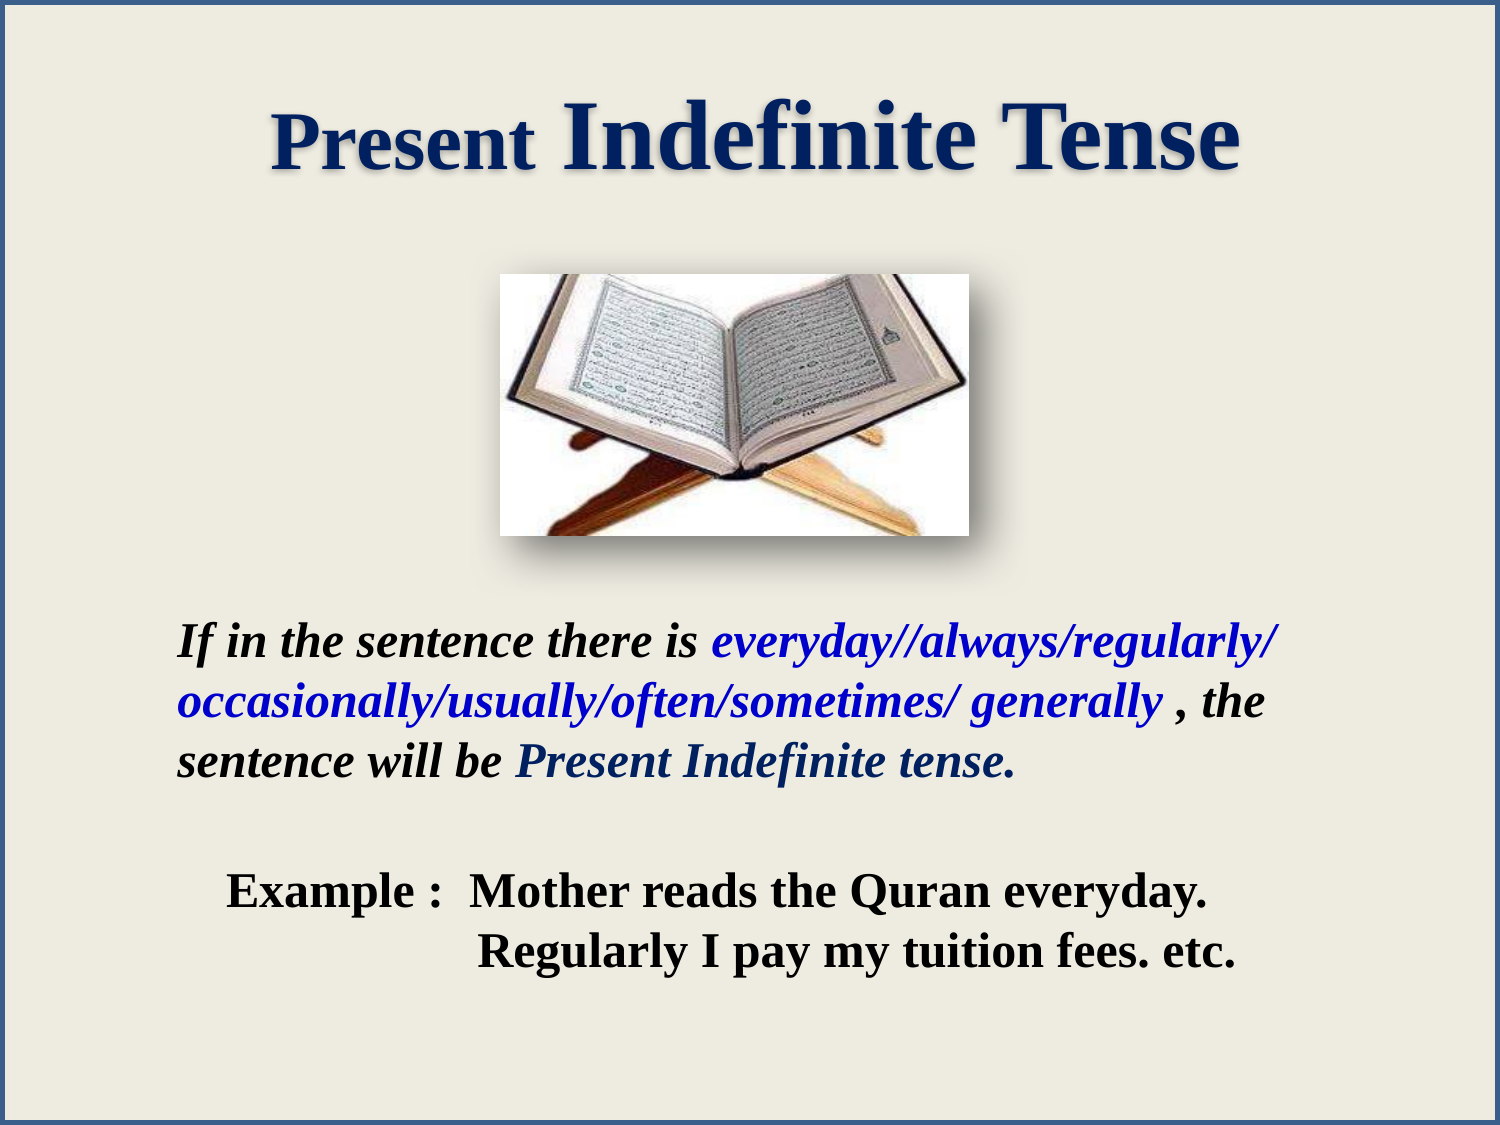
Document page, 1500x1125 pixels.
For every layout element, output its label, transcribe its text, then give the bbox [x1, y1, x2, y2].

picture [499, 274, 969, 537]
text_box Present Indefinite Tense [237, 62, 1275, 175]
text_box Example : Mother reads the Quran everyday. Regularly I pay my tuition fees. etc. [200, 849, 1288, 985]
text_box If in the sentence there is everyday//always/regularly/ occasionally/usually/often/sometimes/ generally , the sentence will be Present Indefinite tense. [162, 599, 1363, 795]
